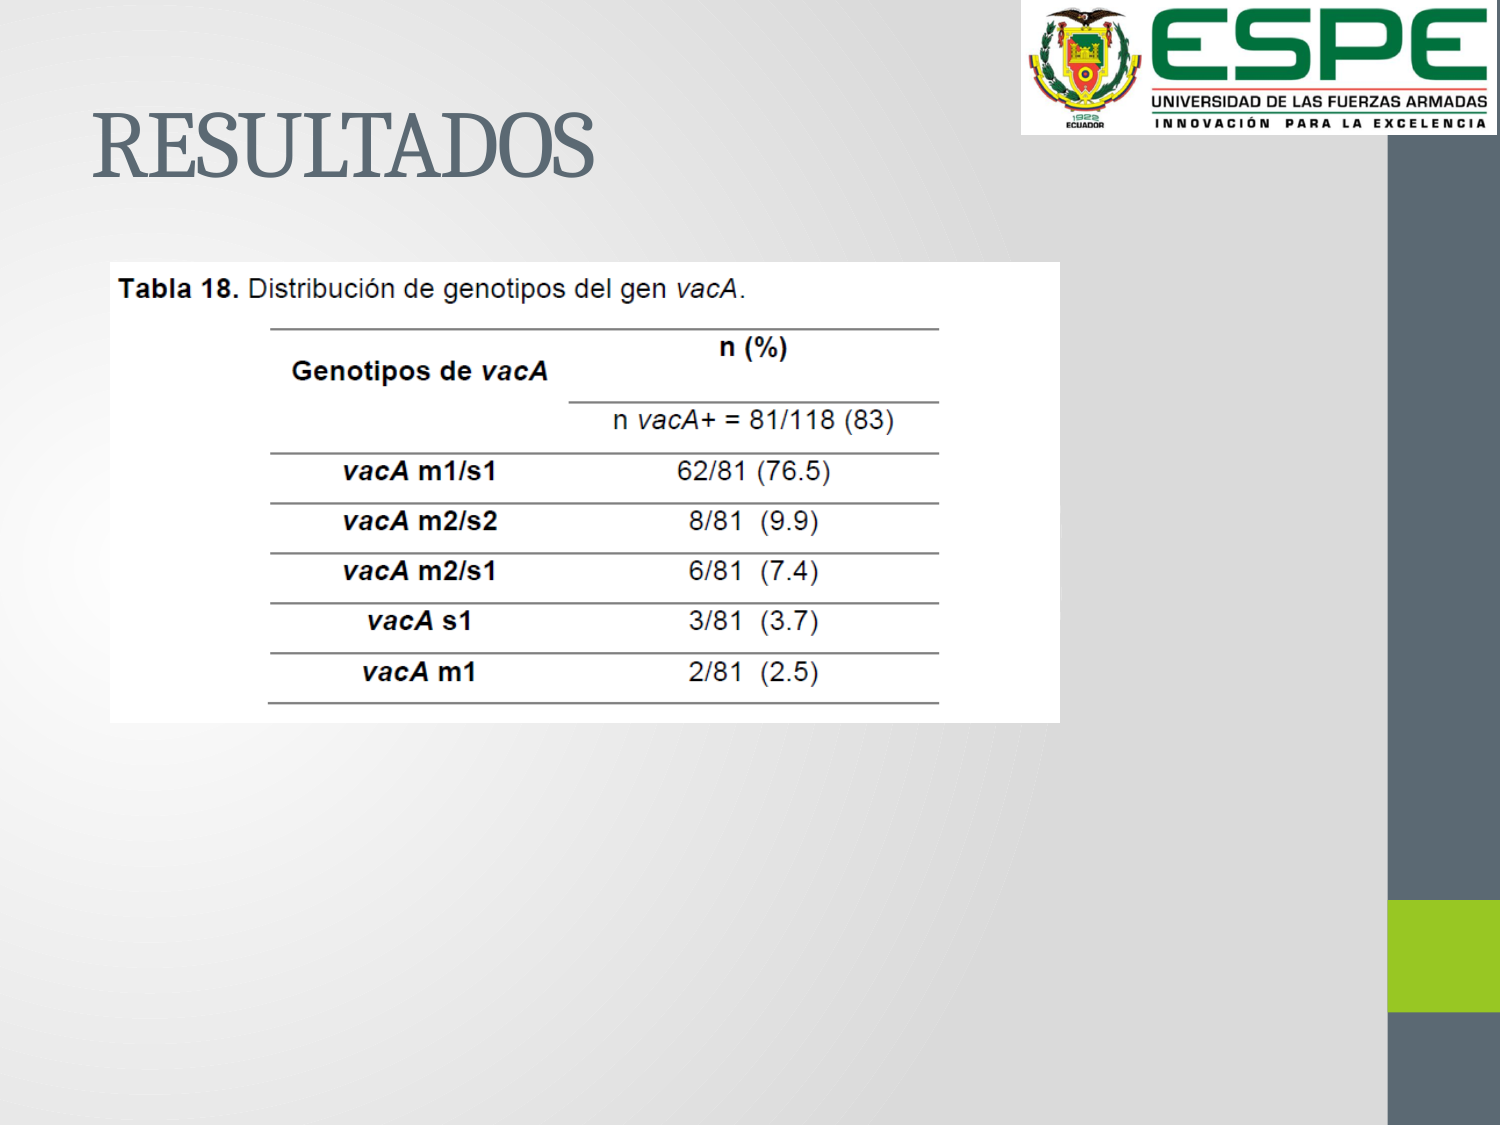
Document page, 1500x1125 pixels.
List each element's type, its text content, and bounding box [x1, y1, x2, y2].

picture [110, 261, 1060, 724]
title RESULTADOS [75, 45, 1325, 233]
picture [1020, 0, 1498, 135]
